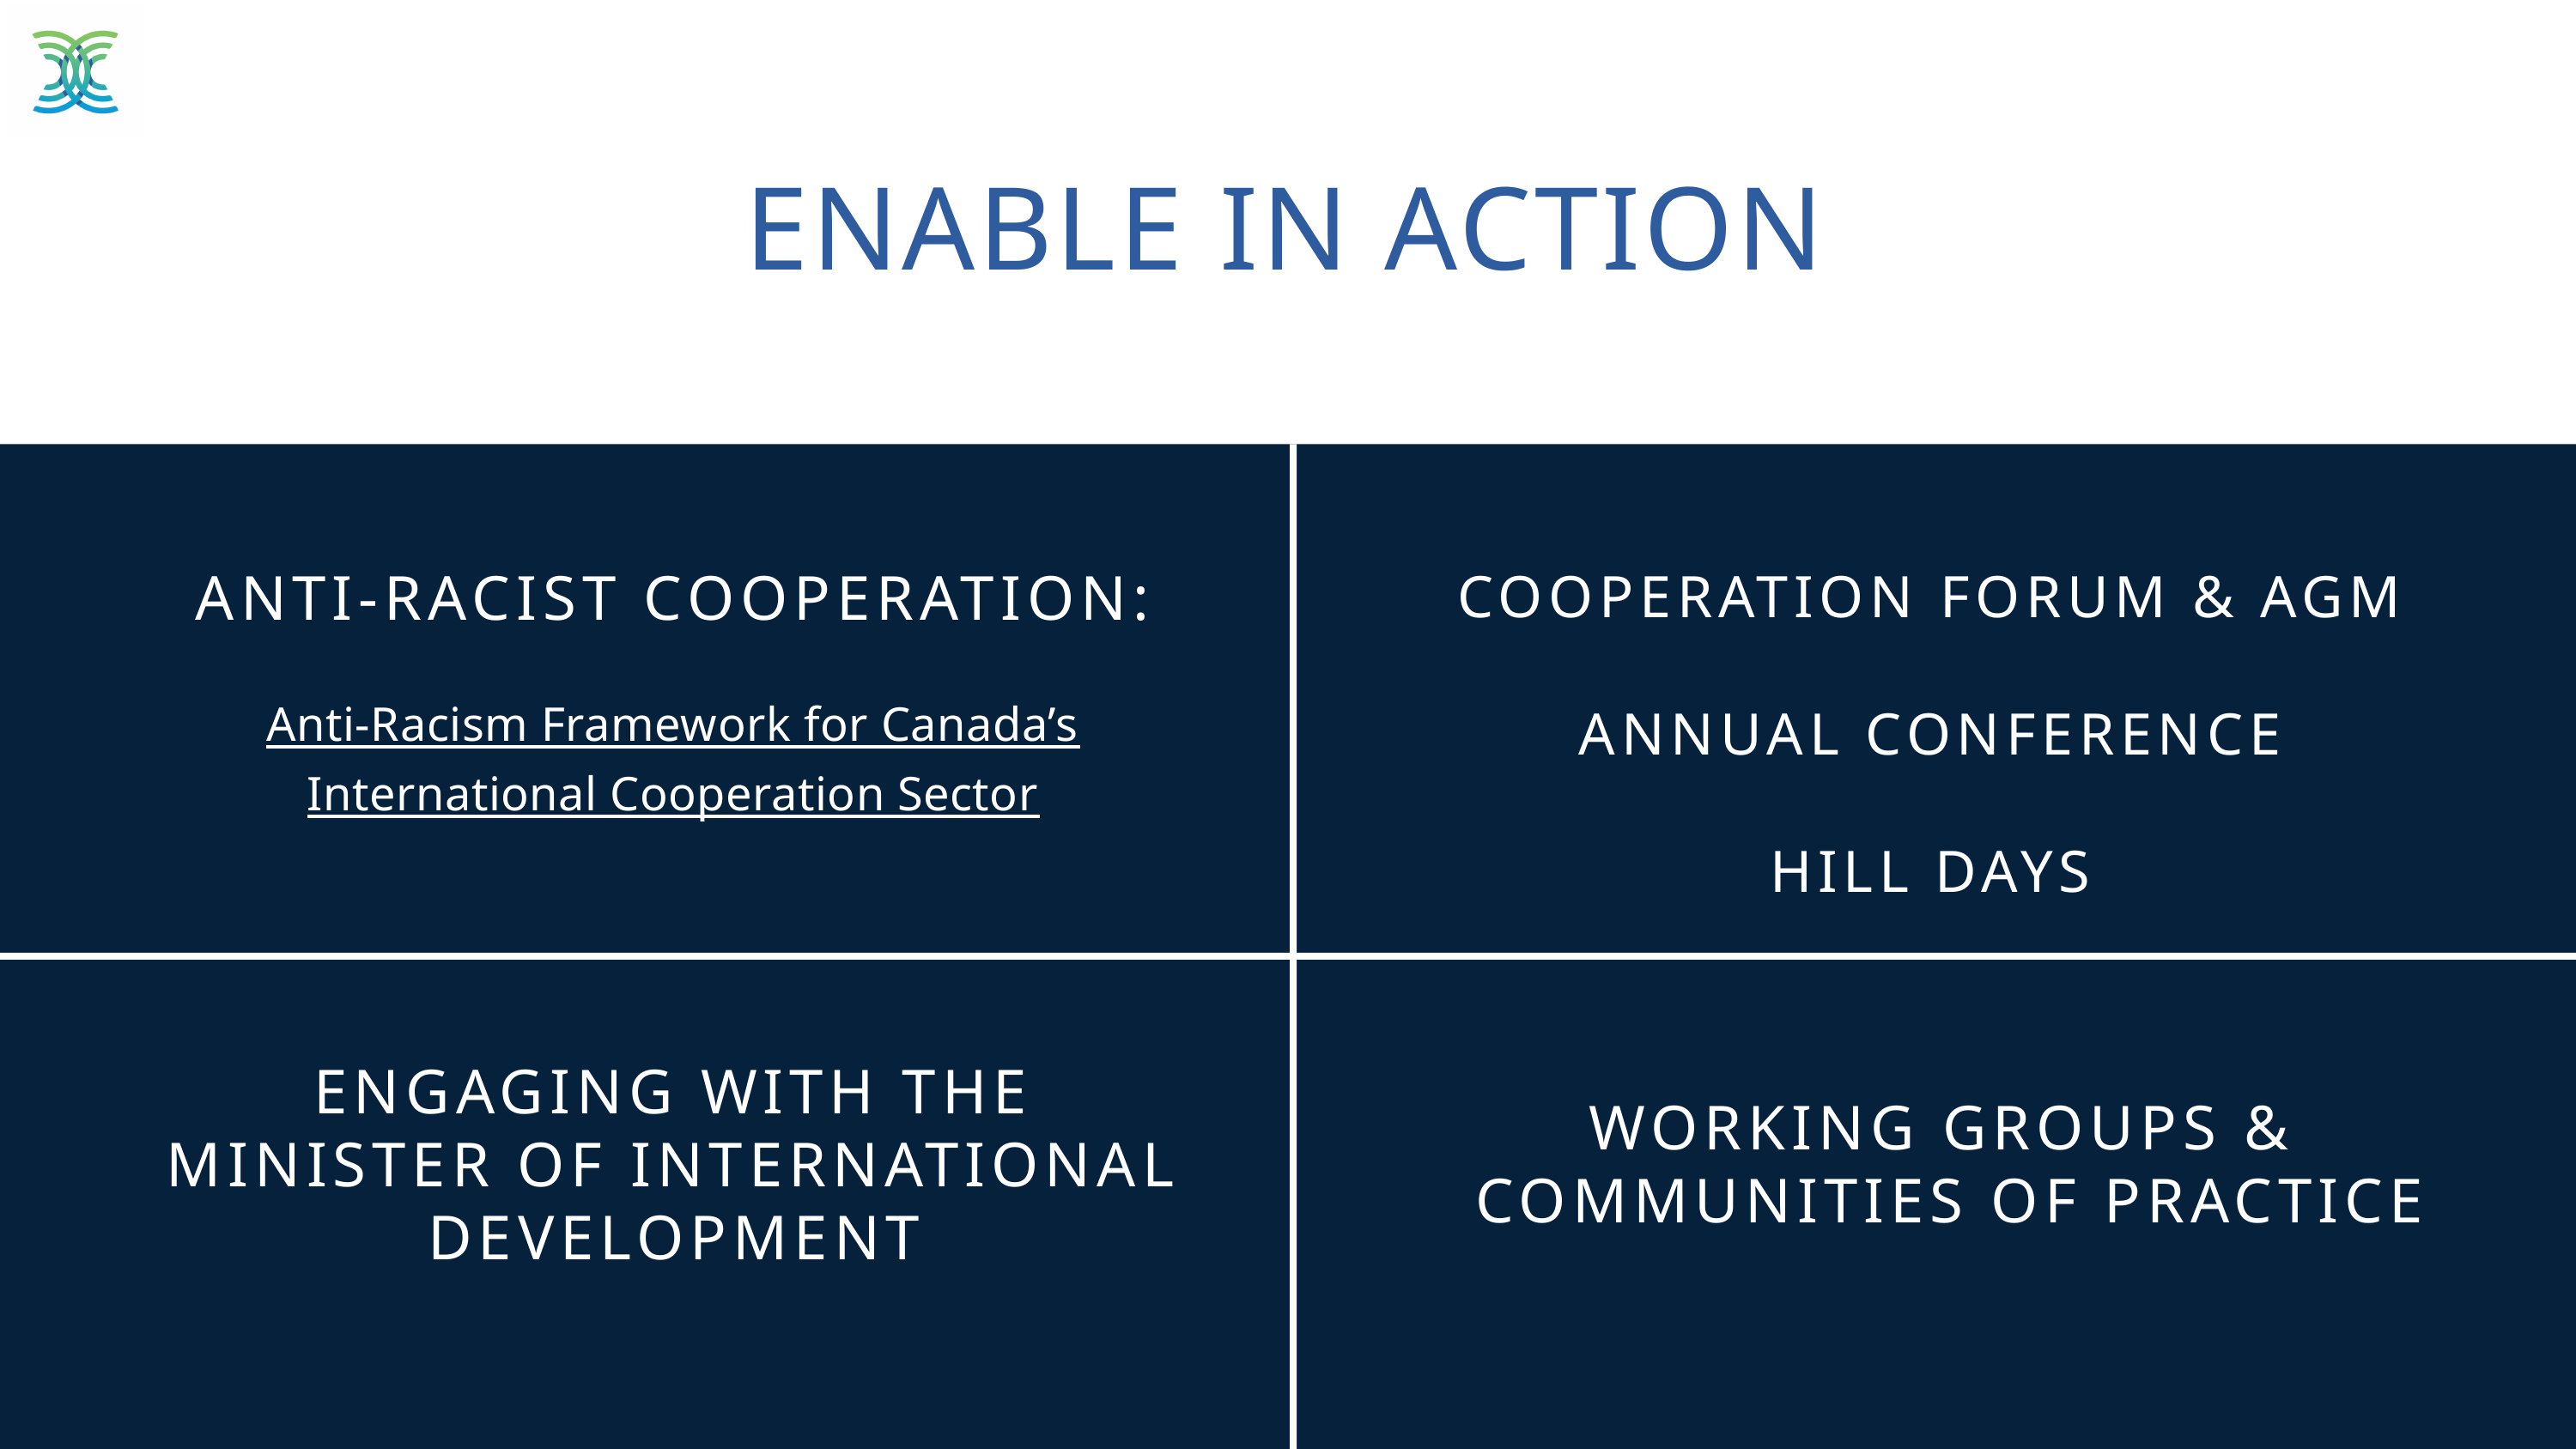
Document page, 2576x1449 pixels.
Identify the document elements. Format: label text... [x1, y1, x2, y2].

text_box [0, 952, 2576, 960]
text_box [0, 0, 2576, 445]
picture [7, 2, 144, 140]
text_box COOPERATION FORUM & AGM ANNUAL CONFERENCE HILL DAYS [1340, 560, 2520, 904]
text_box [1290, 960, 1297, 1449]
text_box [1437, 1088, 2463, 1348]
text_box [1290, 444, 1297, 952]
text_box ENABLE IN ACTION [144, 132, 2425, 294]
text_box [143, 559, 1203, 815]
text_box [144, 1052, 1204, 1384]
